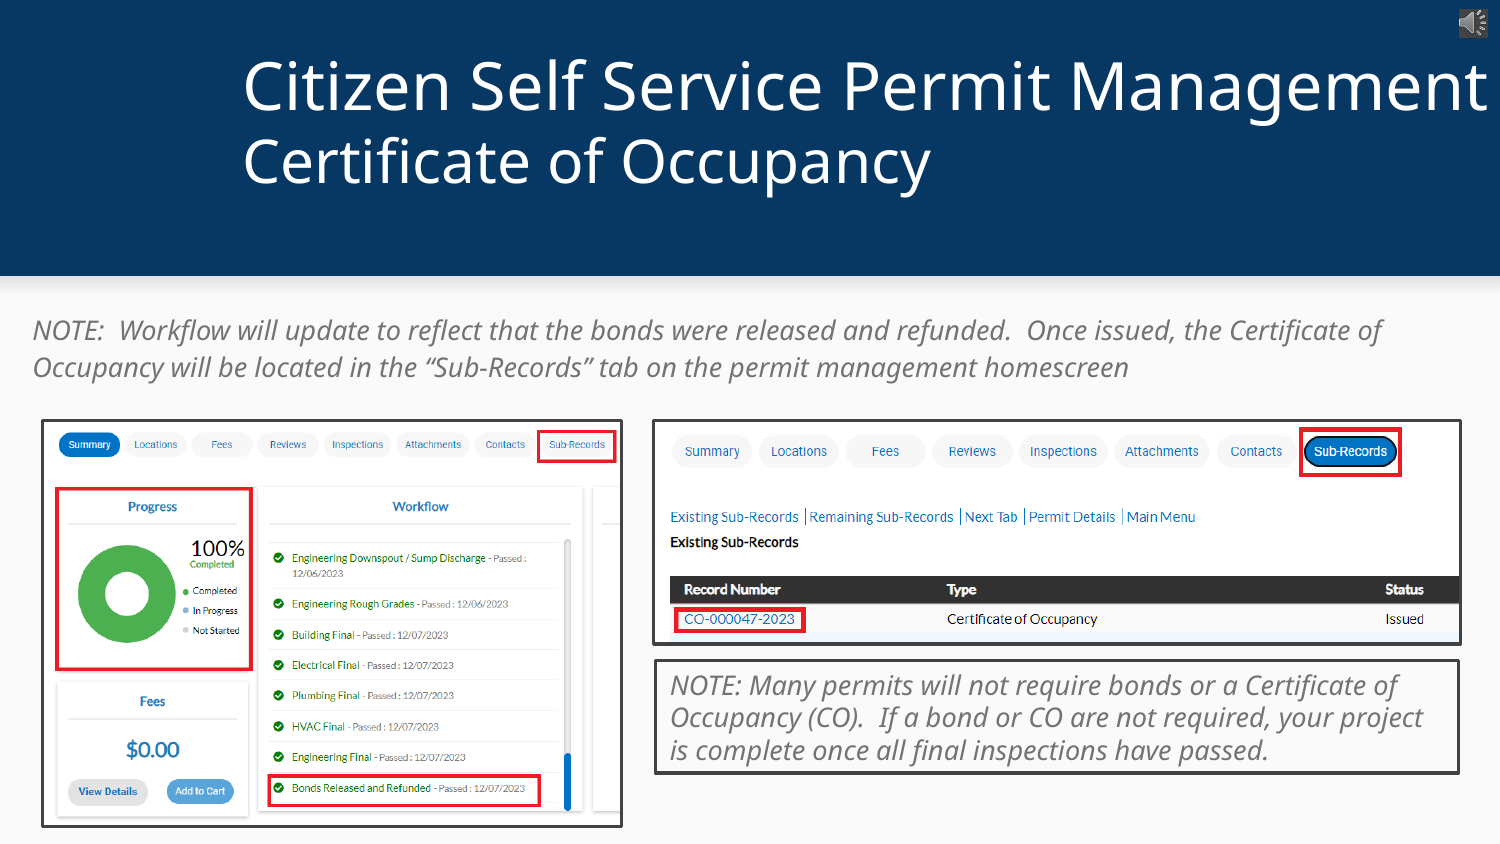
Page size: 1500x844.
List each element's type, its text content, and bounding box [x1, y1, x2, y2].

list NOTE: Workflow will update to reflect that the bonds were released and refunded. Once issued, the Certificate of Occupancy will be located in the “Sub-Records” tab on the permit management homescreen [17, 293, 1450, 444]
text_box NOTE: Many permits will not require bonds or a Certificate of Occupancy (CO). If a bond or CO are not required, your project is complete once all final inspections have passed. [655, 660, 1459, 774]
picture [654, 421, 1459, 643]
picture [1458, 8, 1489, 39]
text_box Citizen Self Service Permit Management Certificate of Occupancy [227, 28, 1500, 291]
picture [43, 421, 621, 826]
